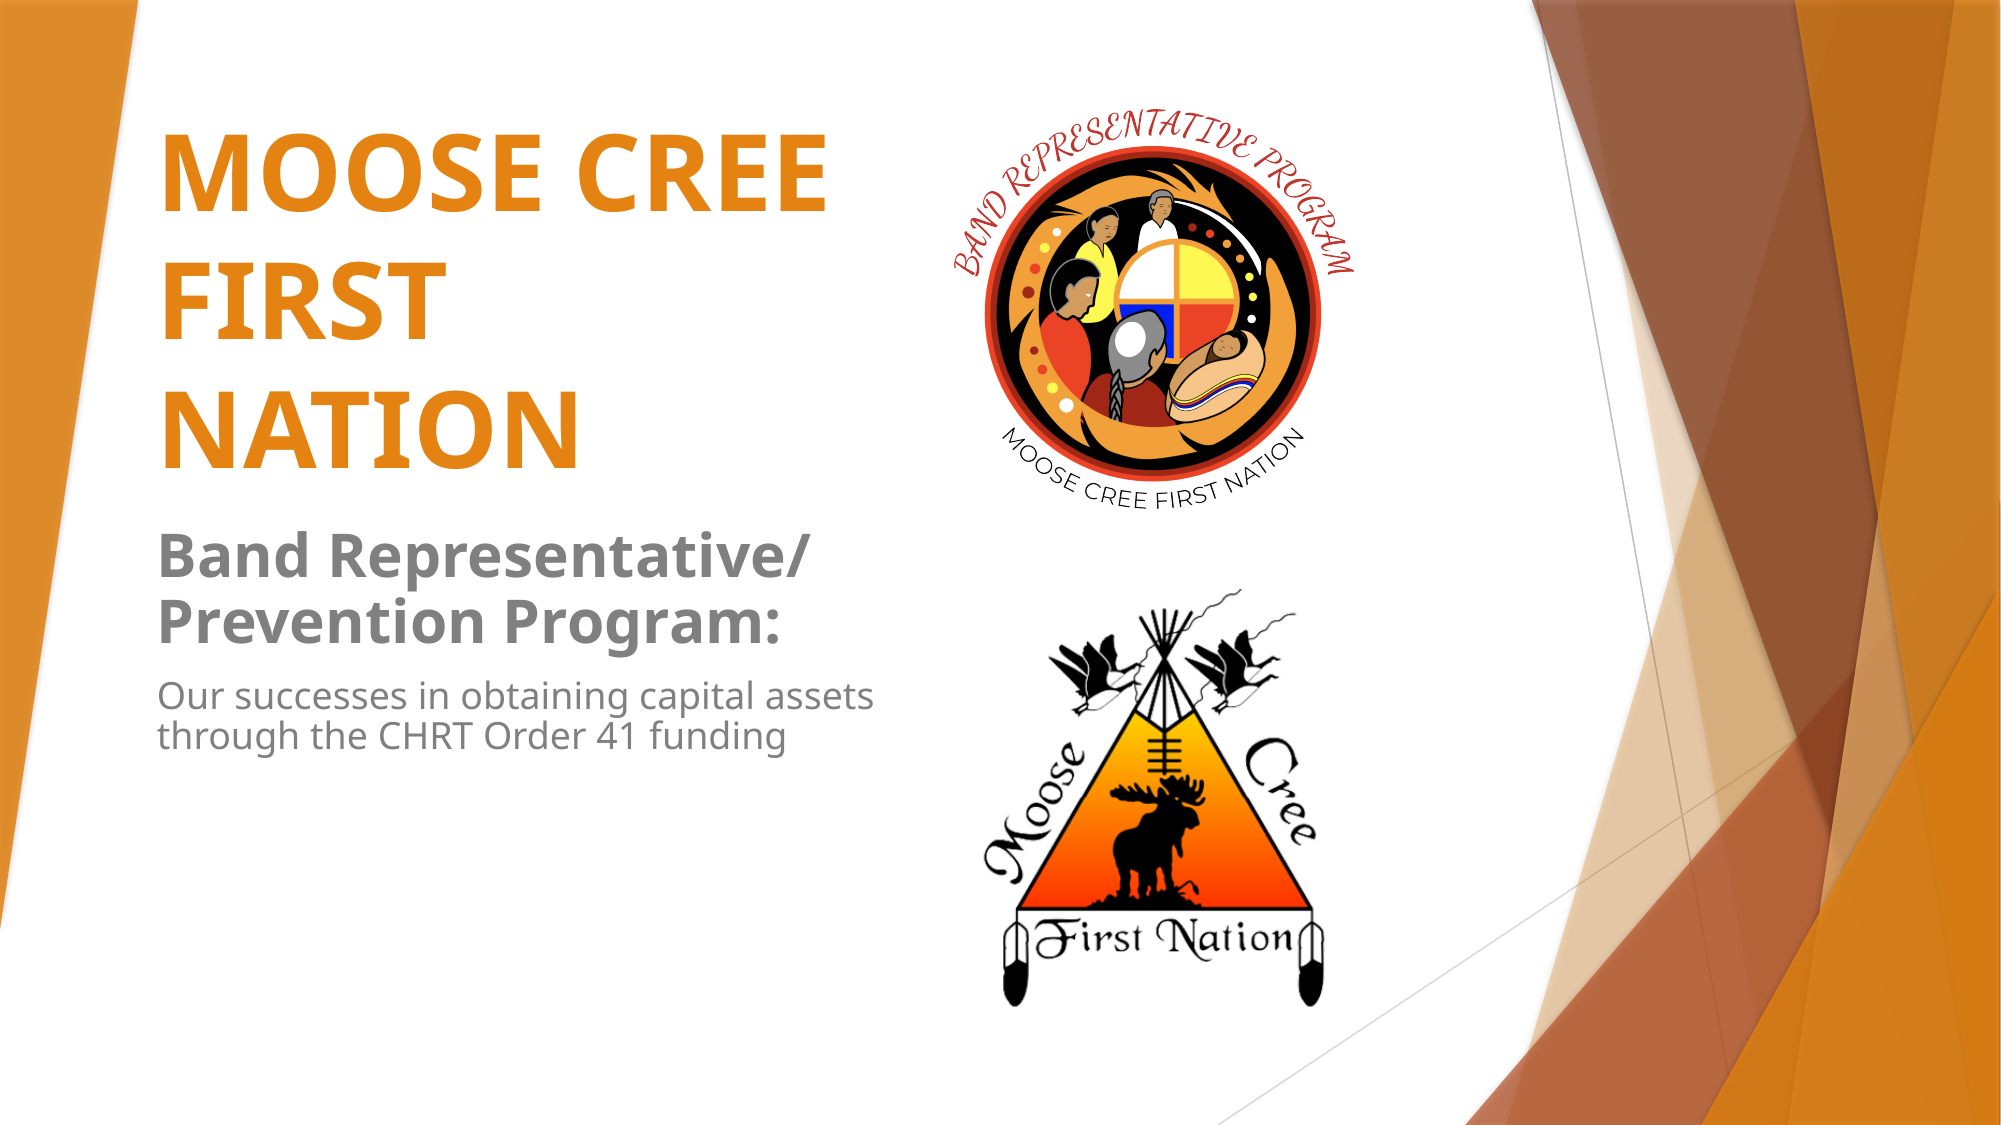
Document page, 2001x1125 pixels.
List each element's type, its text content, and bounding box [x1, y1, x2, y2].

picture [943, 100, 1362, 519]
subtitle Band Representative/ Prevention Program: Our successes in obtaining capital assets through the CHRT Order 41 funding [141, 518, 945, 823]
picture [957, 589, 1362, 1007]
title Moose Cree First Nation [141, 94, 916, 497]
